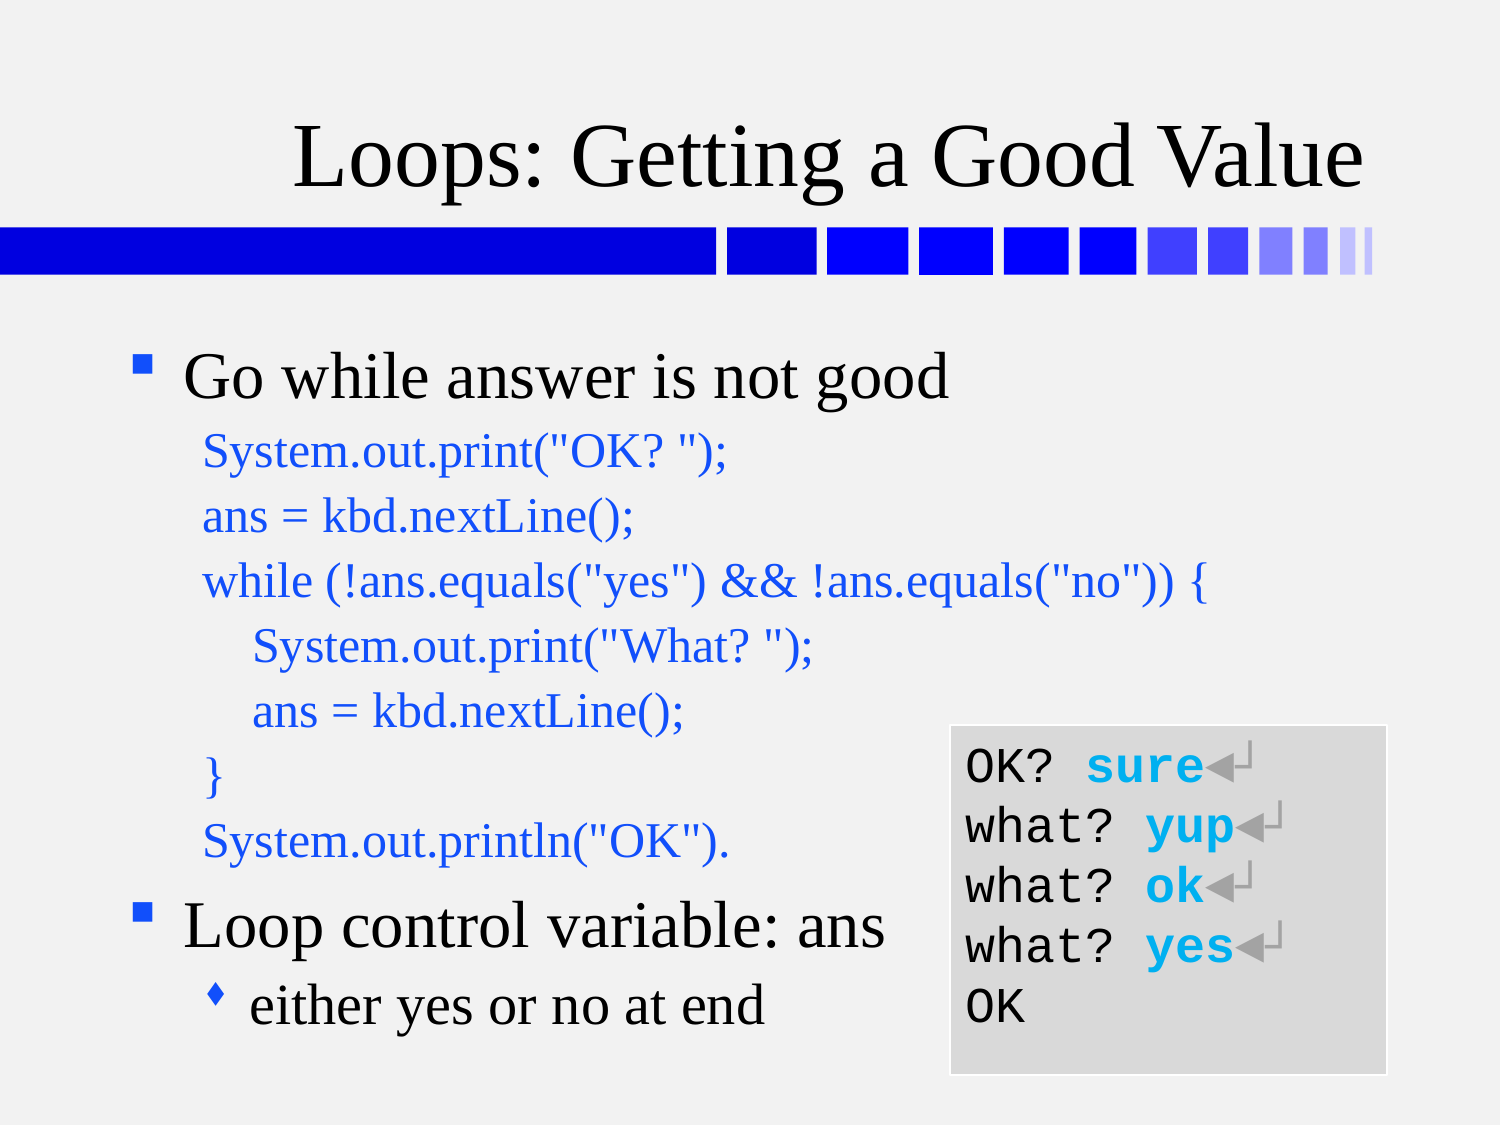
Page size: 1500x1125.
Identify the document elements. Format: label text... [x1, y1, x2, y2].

list Go while answer is not good System.out.print("OK? "); ans = kbd.nextLine(); while (!ans.equals("yes") && !ans.equals("no")) { System.out.print("What? "); ans = kbd.nextLine(); } System.out.println("OK"). Loop control variable: ans either yes or no at end [111, 324, 1388, 1001]
title Loops: Getting a Good Value [109, 27, 1383, 213]
text_box OK? sure◄┘ what? yup◄┘ what? ok◄┘ what? yes◄┘ OK [949, 725, 1388, 1075]
